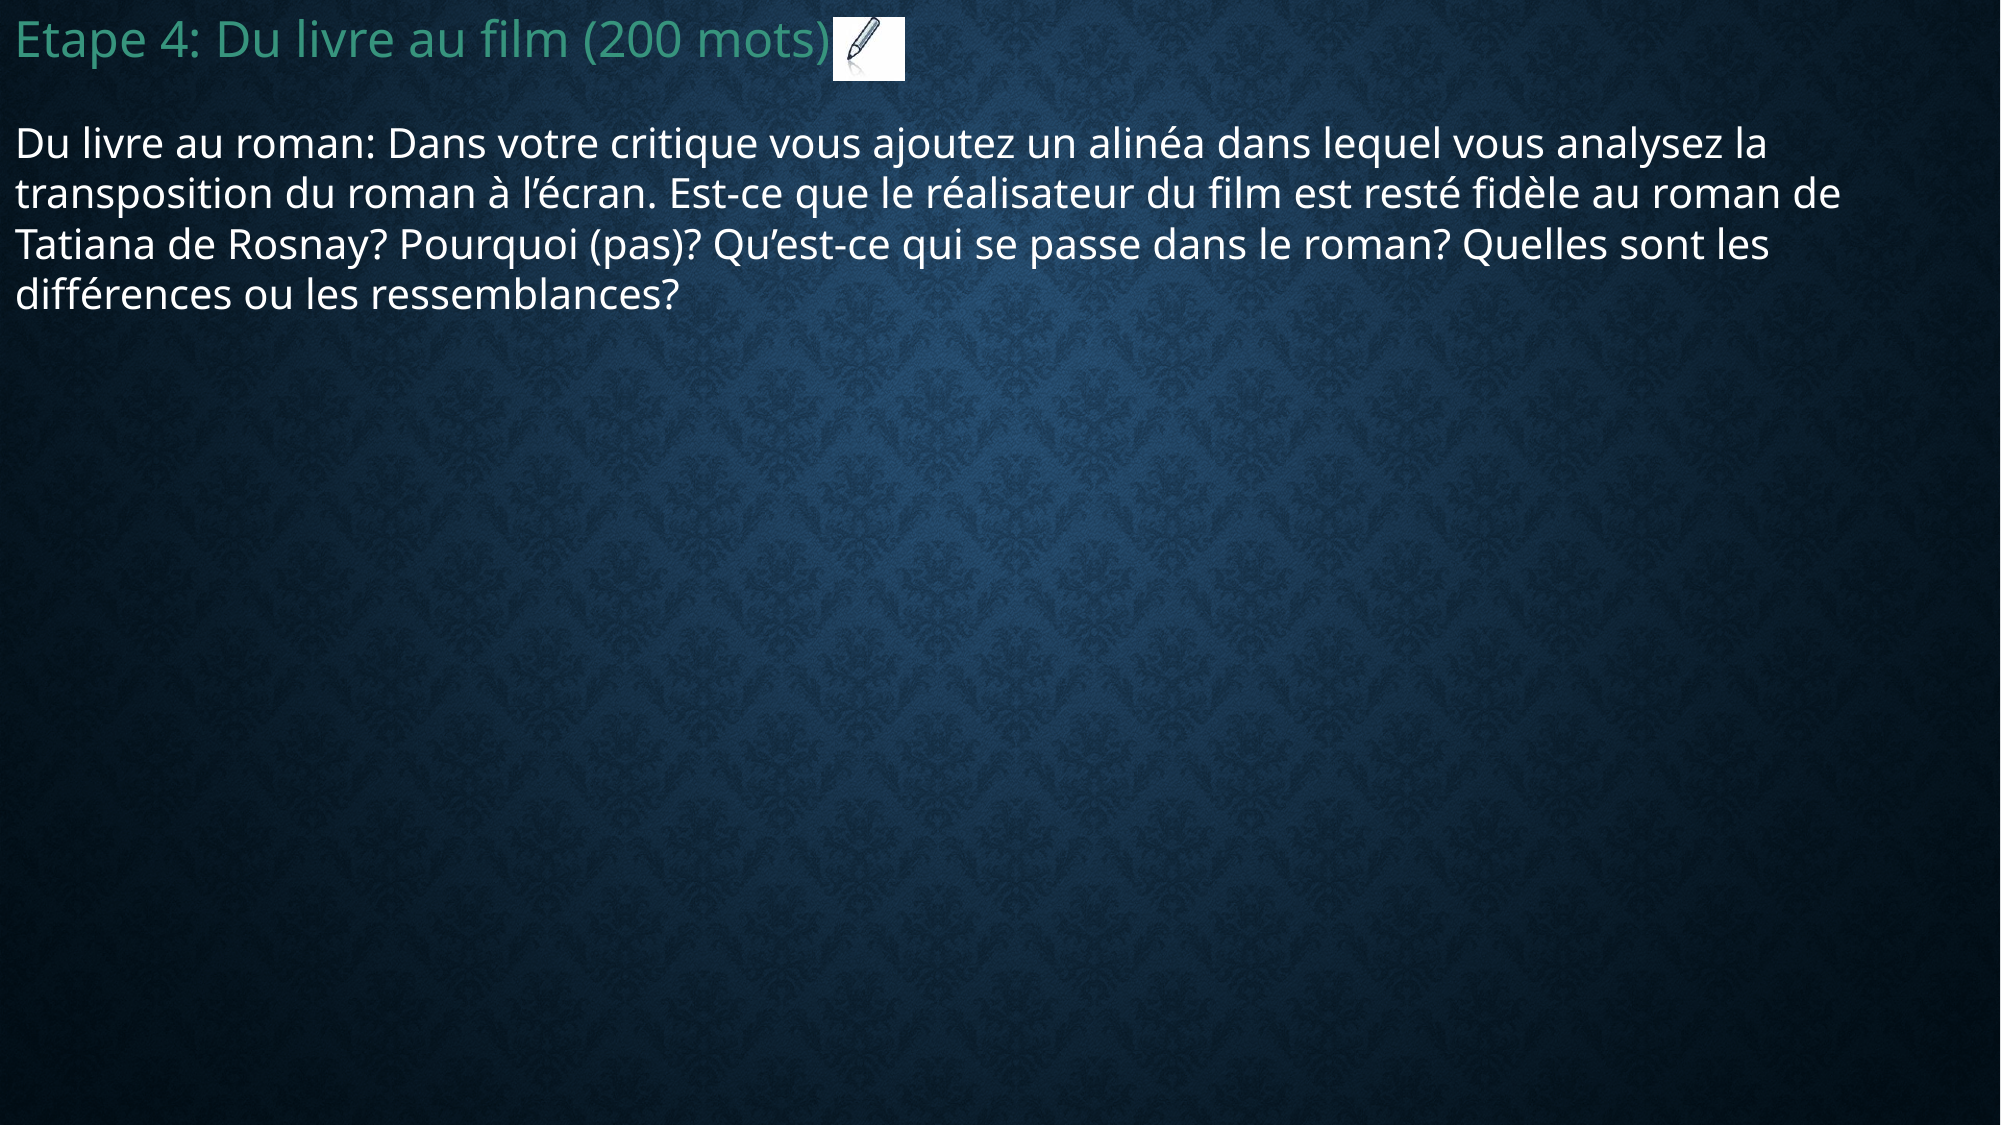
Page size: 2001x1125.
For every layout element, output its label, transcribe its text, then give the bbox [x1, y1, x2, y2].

text_box Etape 4: Du livre au film (200 mots) Du livre au roman: Dans votre critique vous ajoutez un alinéa dans lequel vous analysez la transposition du roman à l’écran. Est-ce que le réalisateur du film est resté fidèle au roman de Tatiana de Rosnay? Pourquoi (pas)? Qu’est-ce qui se passe dans le roman? Quelles sont les différences ou les ressemblances? [0, 0, 2000, 375]
picture [833, 16, 905, 81]
